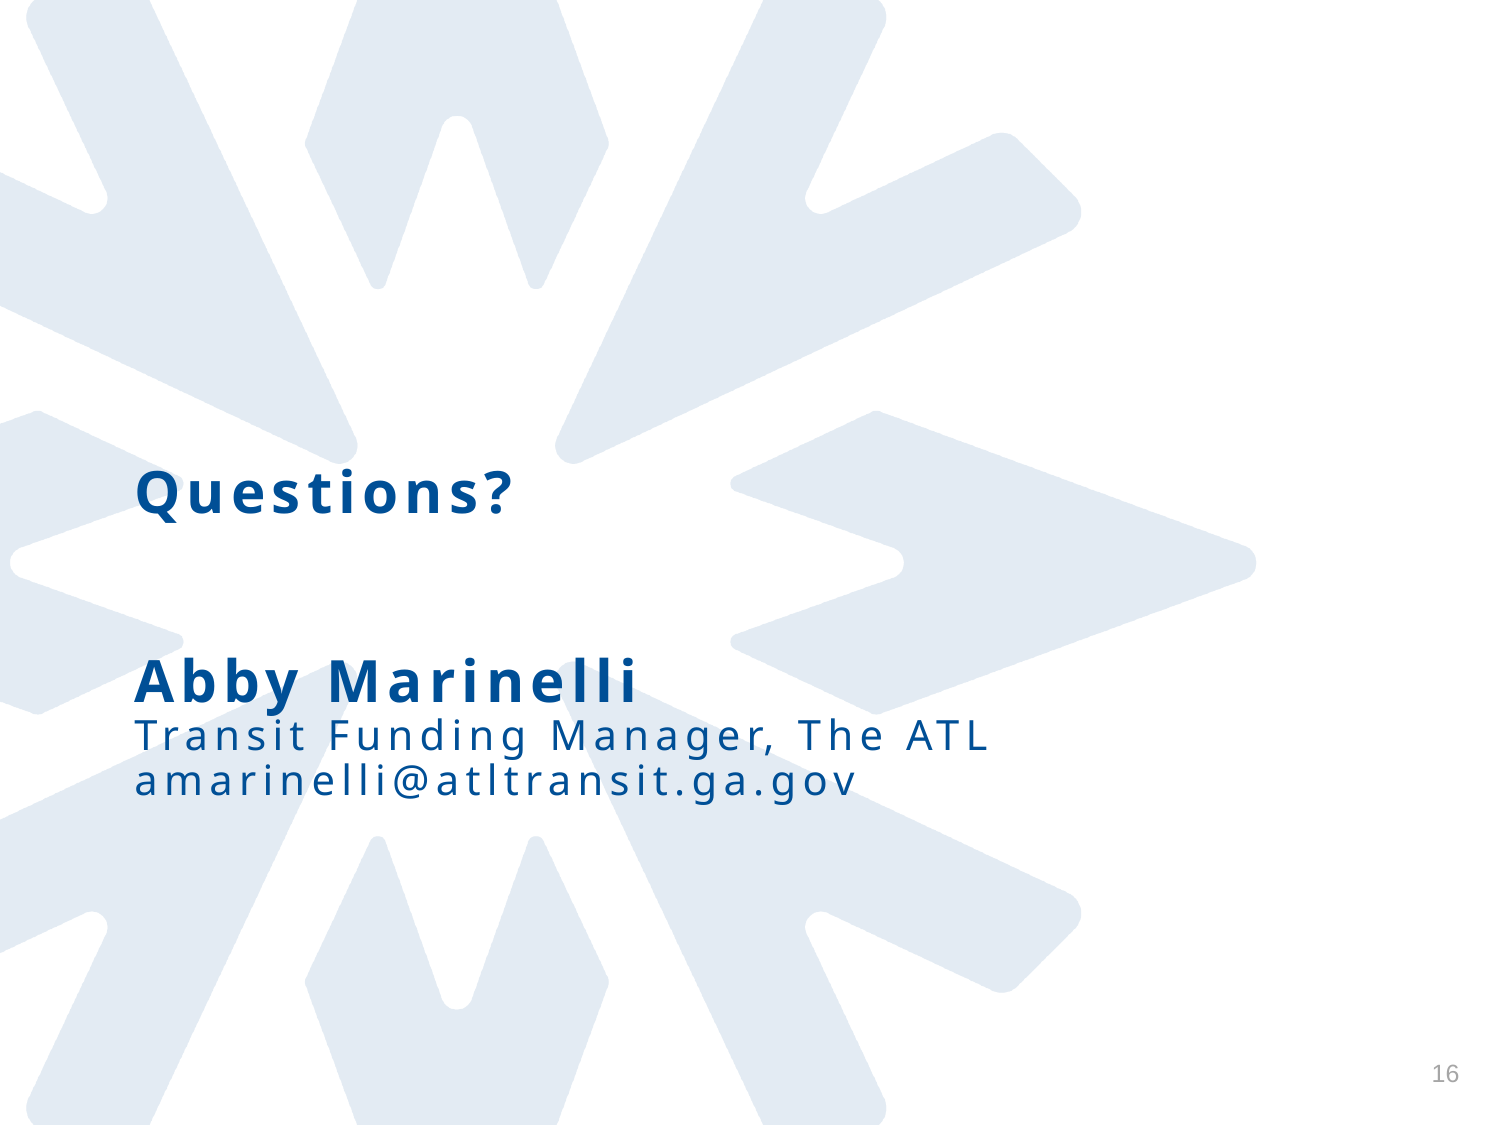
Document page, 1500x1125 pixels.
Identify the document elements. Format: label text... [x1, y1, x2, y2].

title Questions? Abby Marinelli Transit Funding Manager, The ATL amarinelli@atltransit.ga.gov [119, 245, 1464, 1023]
slide_number 16 [1137, 1042, 1475, 1103]
